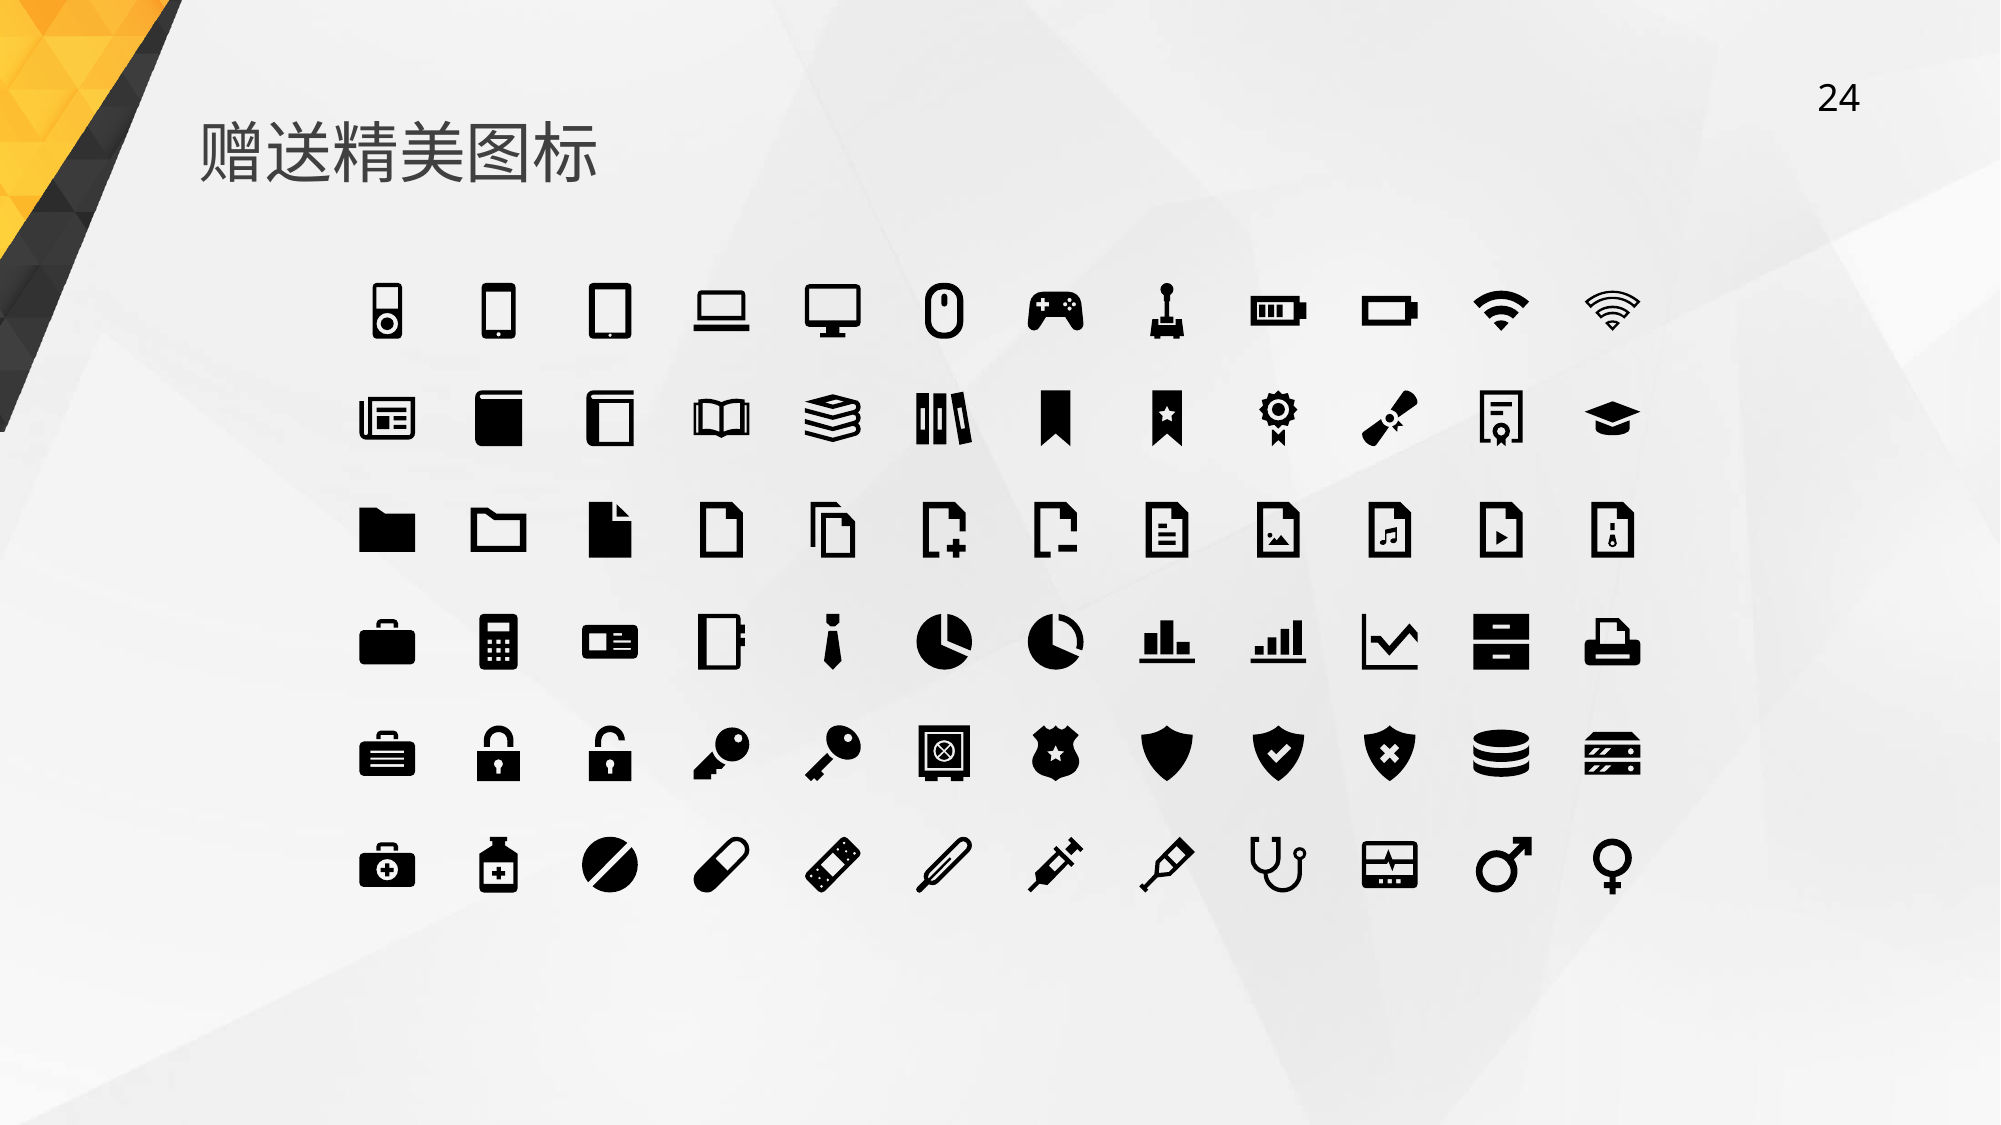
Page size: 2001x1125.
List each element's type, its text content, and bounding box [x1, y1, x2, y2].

picture [0, 0, 2000, 1125]
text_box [359, 282, 1641, 895]
text_box 赠送精美图标 [184, 103, 615, 199]
